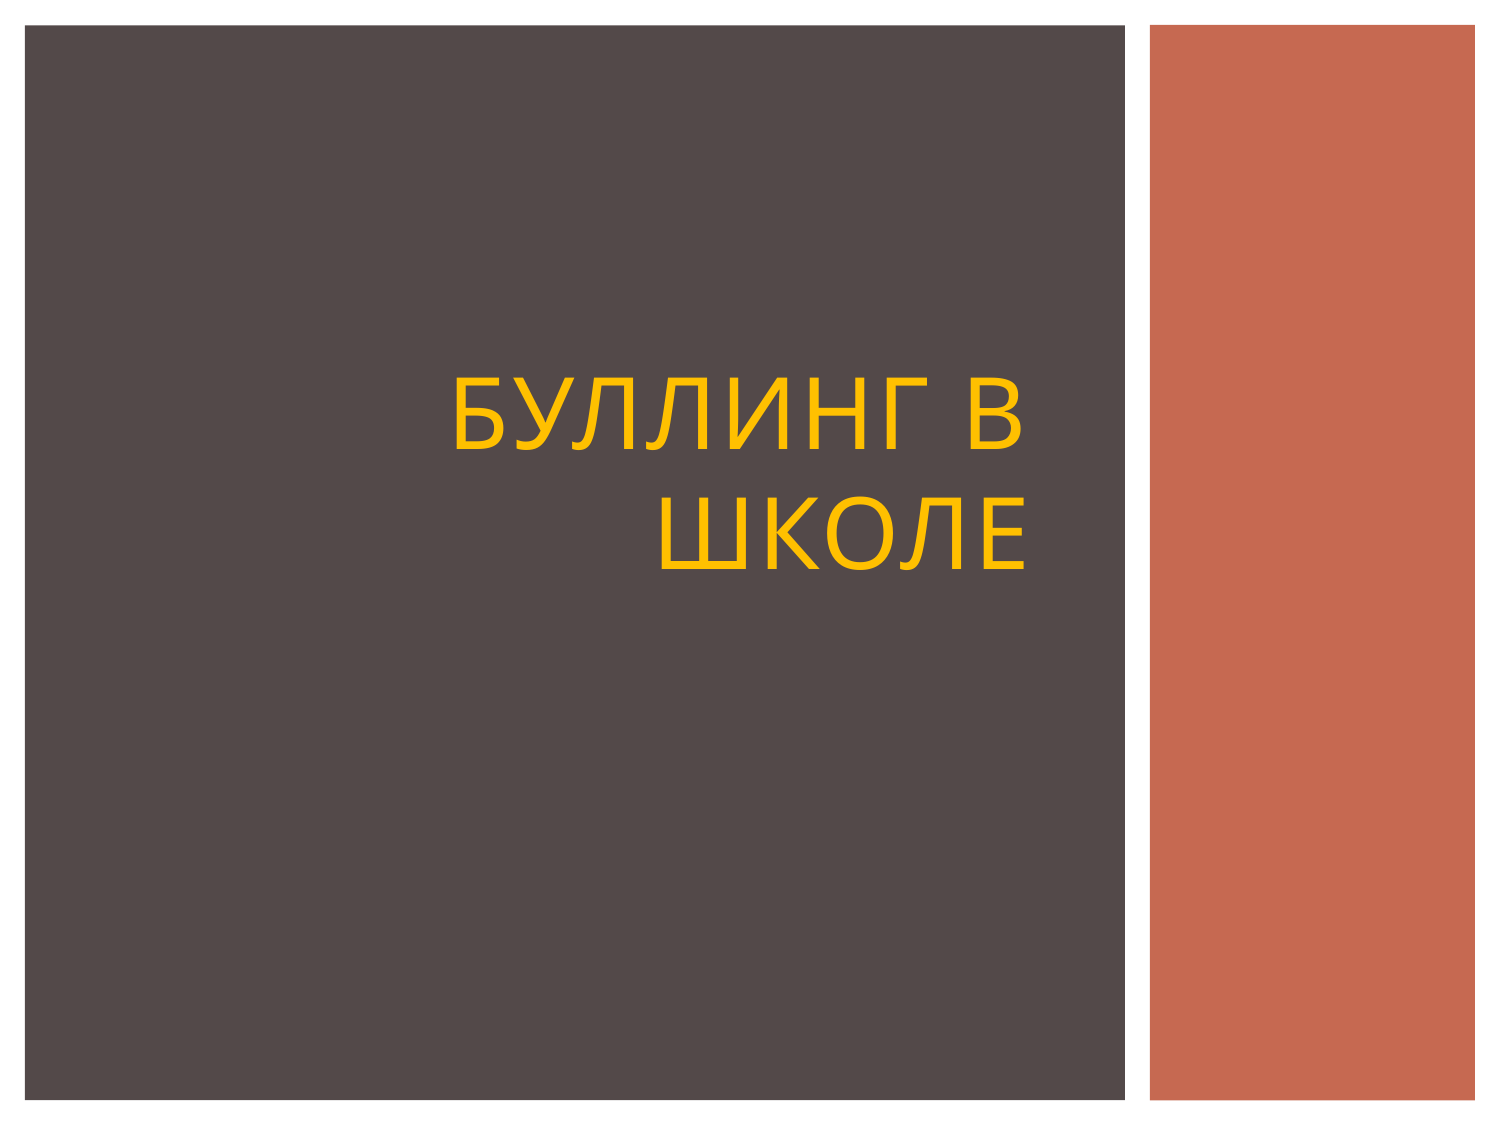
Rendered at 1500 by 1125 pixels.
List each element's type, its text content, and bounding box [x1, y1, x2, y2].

title Буллинг в школе [64, 338, 1046, 601]
